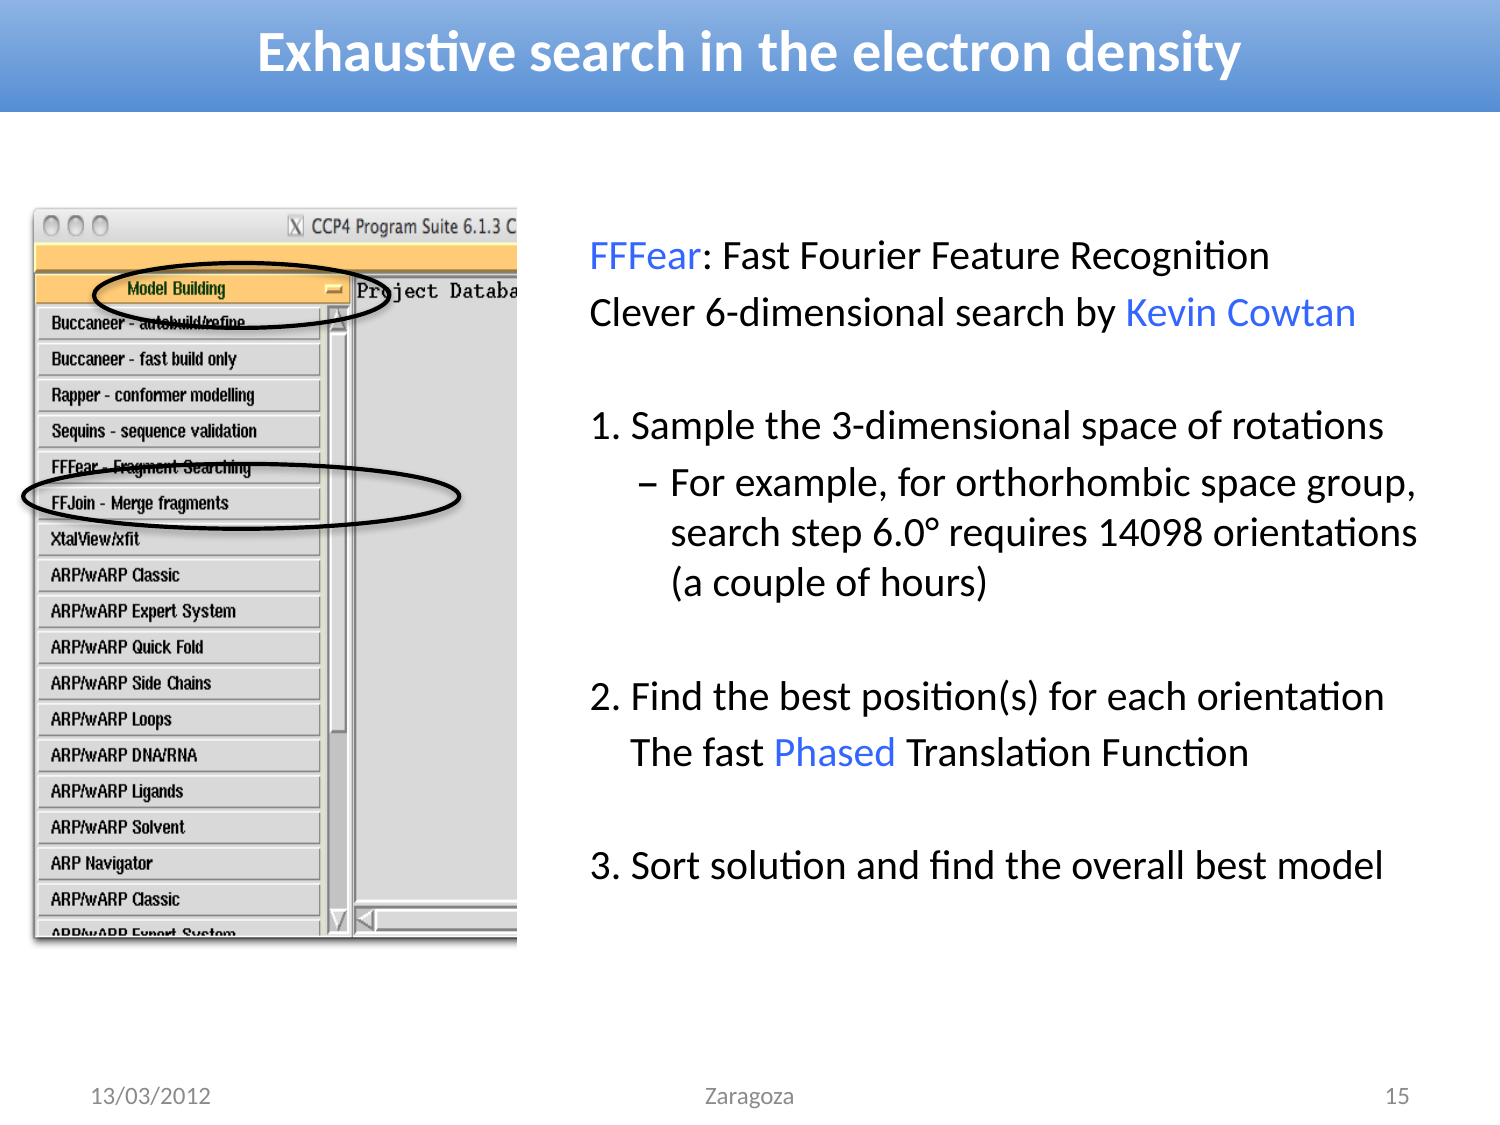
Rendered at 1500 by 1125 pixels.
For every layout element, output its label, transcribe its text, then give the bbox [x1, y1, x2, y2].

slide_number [75, 1065, 425, 1125]
slide_number 15 [1074, 1065, 1425, 1125]
footer Zaragoza [512, 1065, 988, 1125]
picture [27, 205, 517, 952]
title Exhaustive search in the electron density [0, 0, 1500, 112]
list FFFear: Fast Fourier Feature Recognition Clever 6-dimensional search by Kevin Cowtan 1. Sample the 3-dimensional space of rotations For example, for orthorhombic space group, search step 6.0° requires 14098 orientations (a couple of hours) 2. Find the best position(s) for each orientation The fast Phased Translation Function 3. Sort solution and find the overall best model [574, 220, 1436, 899]
